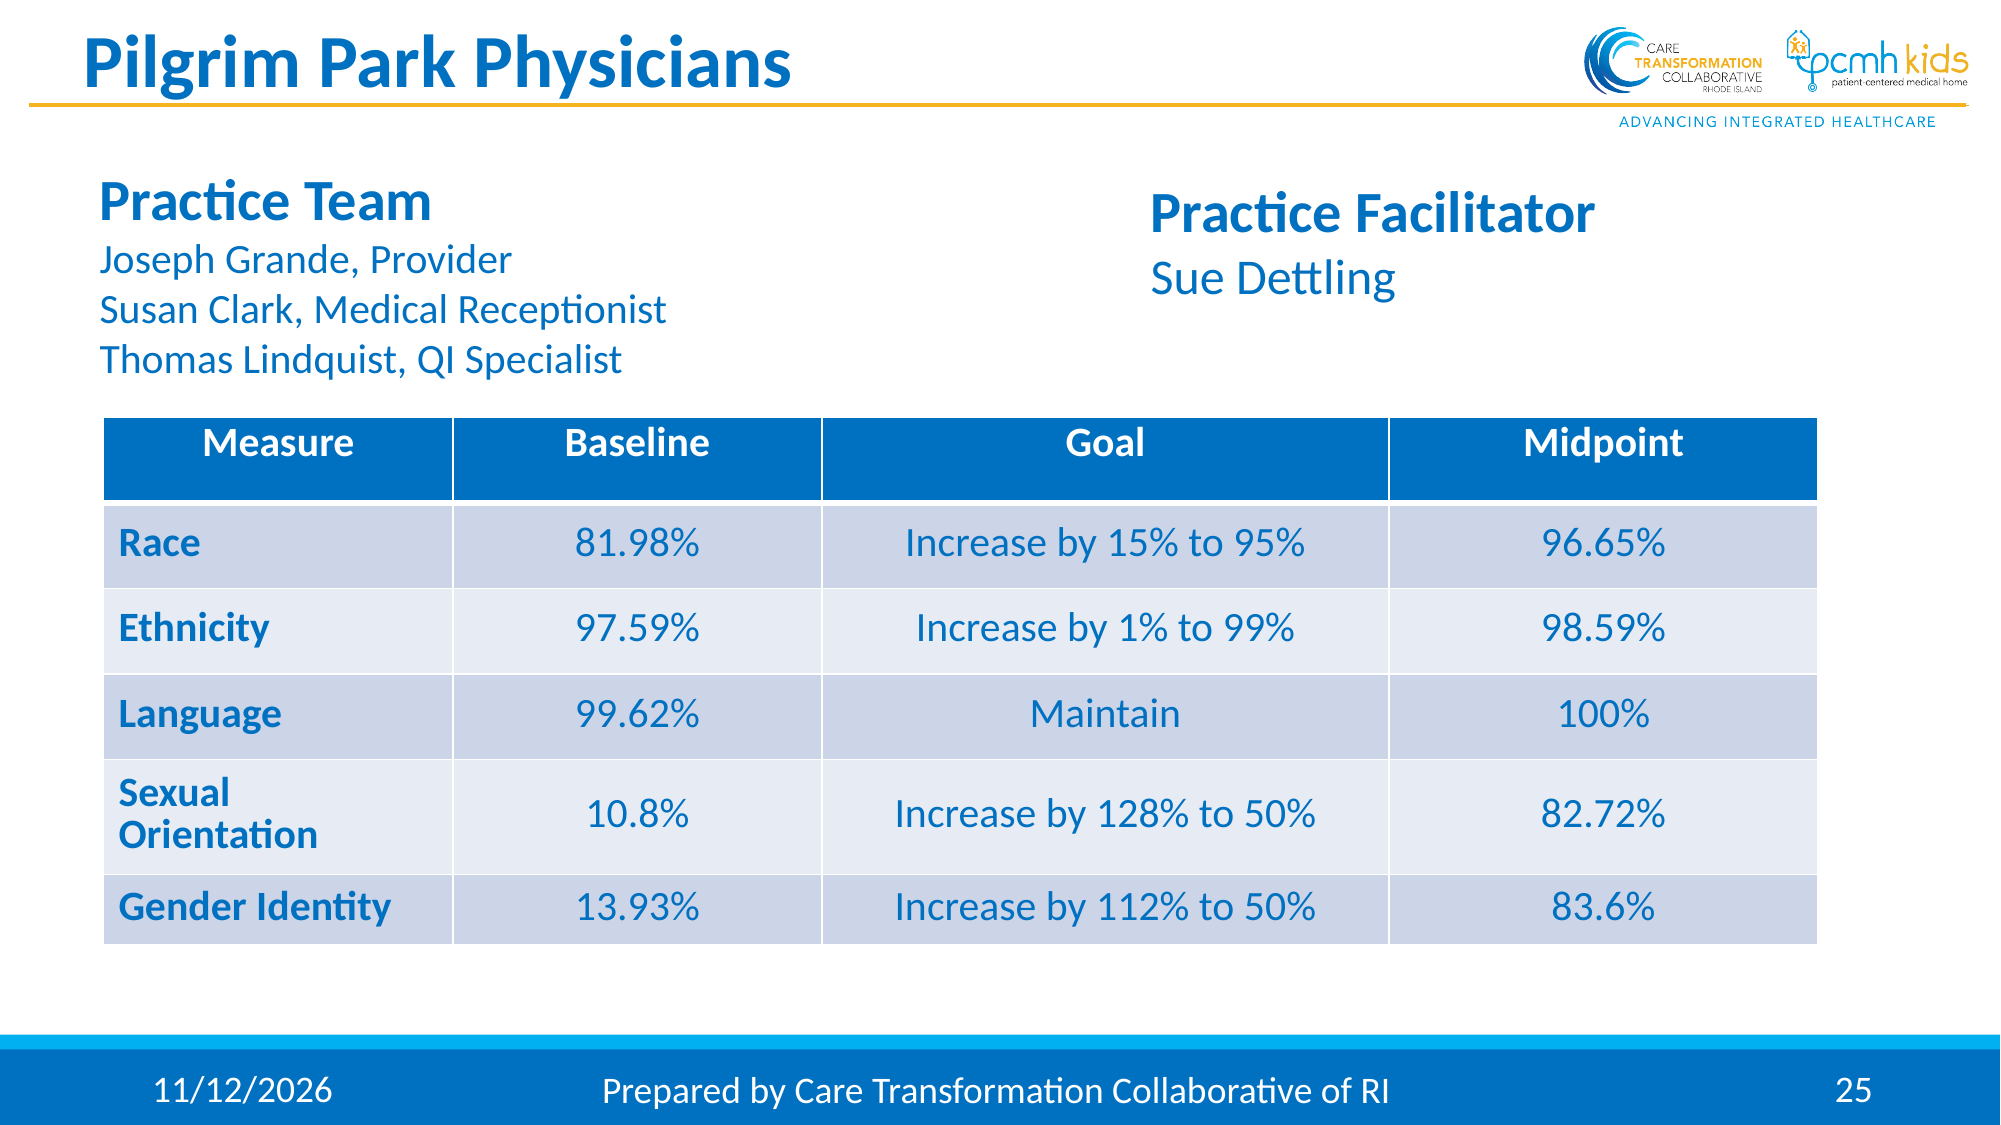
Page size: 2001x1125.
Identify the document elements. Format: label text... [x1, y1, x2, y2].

table_cell Maintain [823, 675, 1388, 759]
text_box Practice Team Joseph Grande, Provider Susan Clark, Medical Receptionist Thomas Lindquist, QI Specialist [84, 154, 1000, 390]
title Pilgrim Park Physicians [68, 0, 1292, 150]
table_header Midpoint [1390, 418, 1817, 500]
table_cell 10.8% [454, 760, 821, 874]
table_header Goal [823, 418, 1388, 500]
text_box Practice Facilitator Sue Dettling [1135, 167, 1733, 357]
table_cell 13.93% [454, 875, 821, 944]
table_header Measure [104, 418, 452, 500]
table_cell Gender Identity [104, 875, 452, 944]
table_cell 100% [1390, 675, 1817, 759]
table_cell Increase by 1% to 99% [823, 589, 1388, 673]
table_cell Sexual Orientation [104, 760, 452, 874]
table_cell 99.62% [454, 675, 821, 759]
picture [1576, 21, 1977, 133]
table_cell 97.59% [454, 589, 821, 673]
table_cell 81.98% [454, 506, 821, 588]
table_cell 98.59% [1390, 589, 1817, 673]
table_cell 83.6% [1390, 875, 1817, 944]
table_cell Increase by 15% to 95% [823, 506, 1388, 588]
table_cell Increase by 112% to 50% [823, 875, 1388, 944]
table_cell Race [104, 506, 452, 588]
table_cell 96.65% [1390, 506, 1817, 588]
table_cell 82.72% [1390, 760, 1817, 874]
table_cell Language [104, 675, 452, 759]
table_cell Increase by 128% to 50% [823, 760, 1388, 874]
table_cell Ethnicity [104, 589, 452, 673]
table_header Baseline [454, 418, 821, 500]
